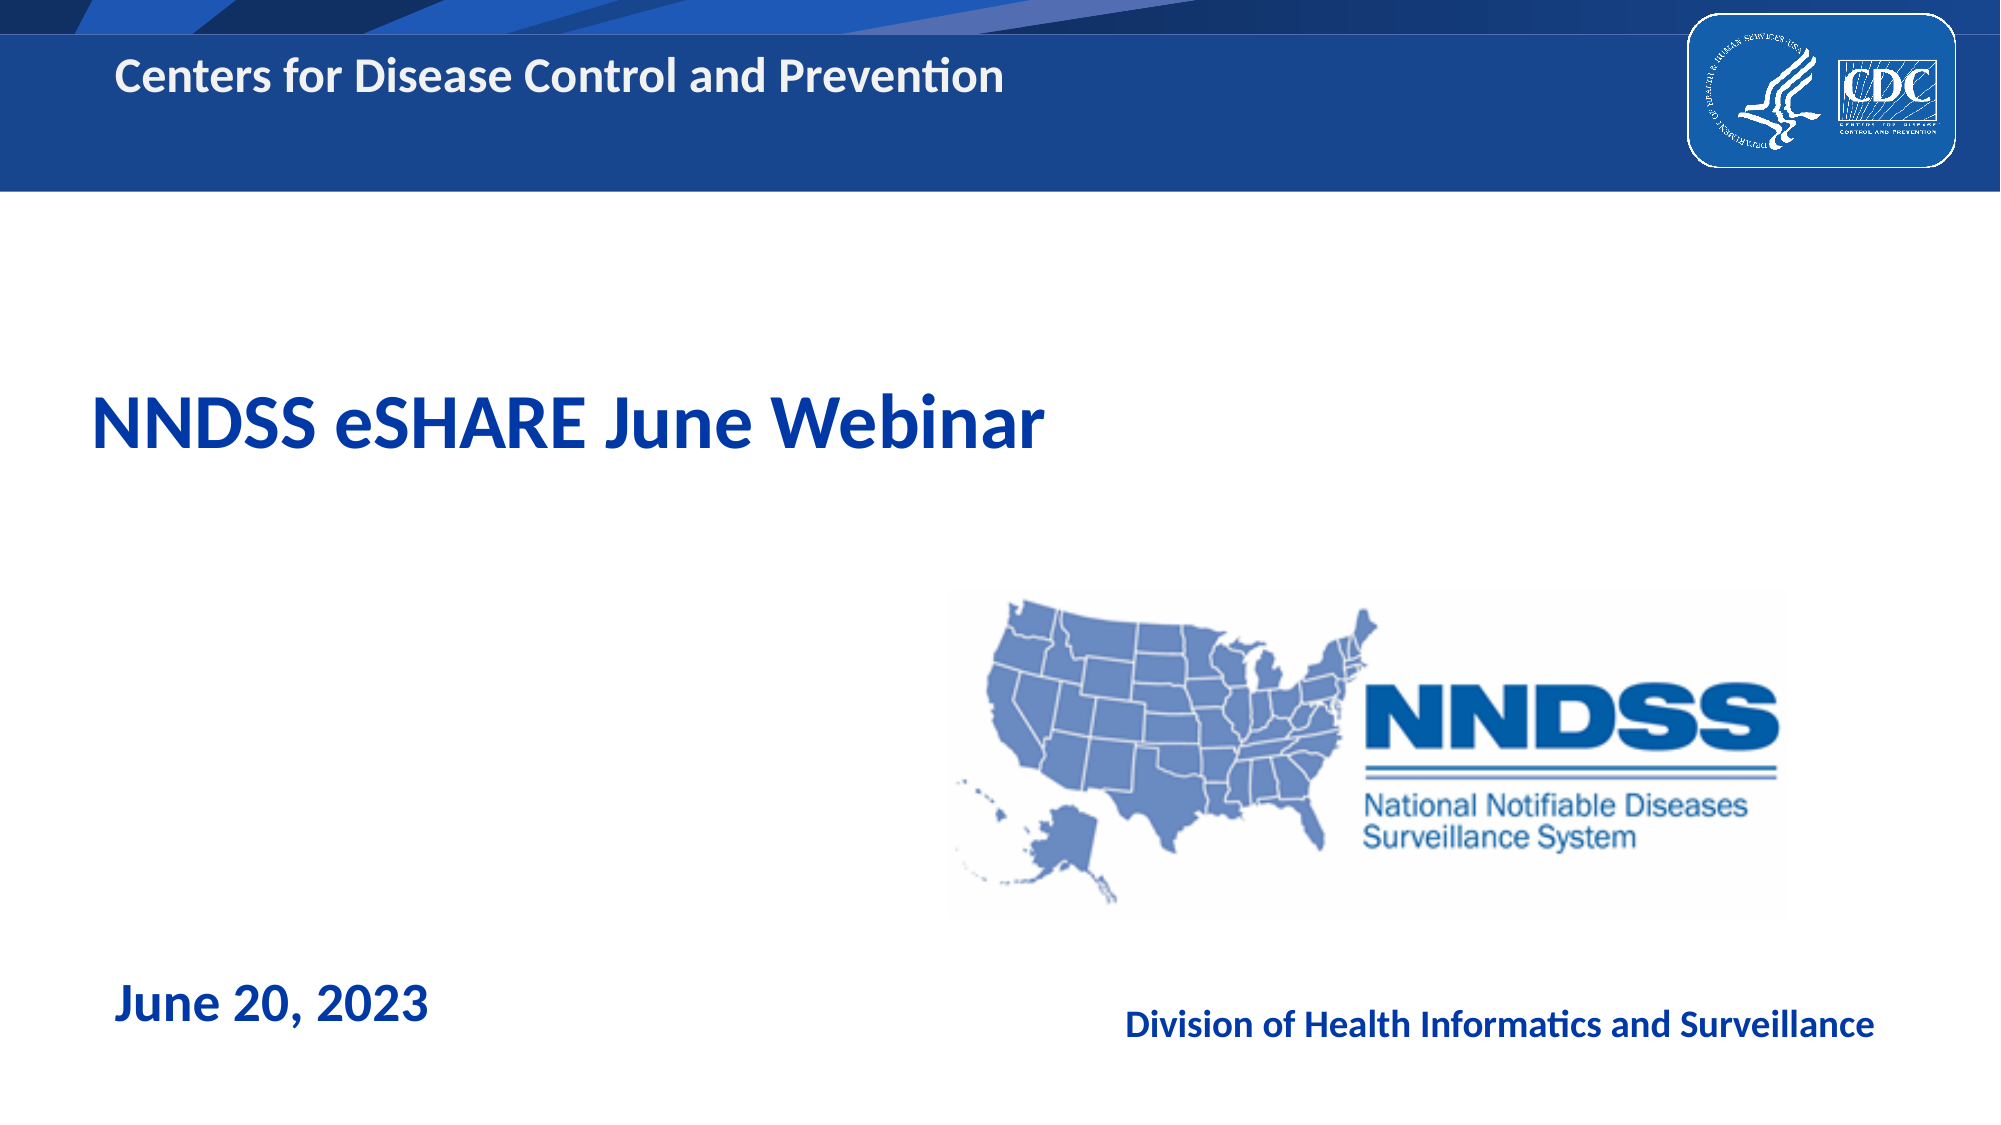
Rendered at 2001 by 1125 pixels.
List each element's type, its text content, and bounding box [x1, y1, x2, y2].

picture [1687, 13, 1956, 168]
title NNDSS eSHARE June Webinar [77, 372, 1878, 563]
subtitle June 20, 2023 [99, 958, 1500, 1034]
text_box Division of Health Informatics and Surveillance [1026, 985, 1974, 1074]
picture [947, 588, 1788, 919]
